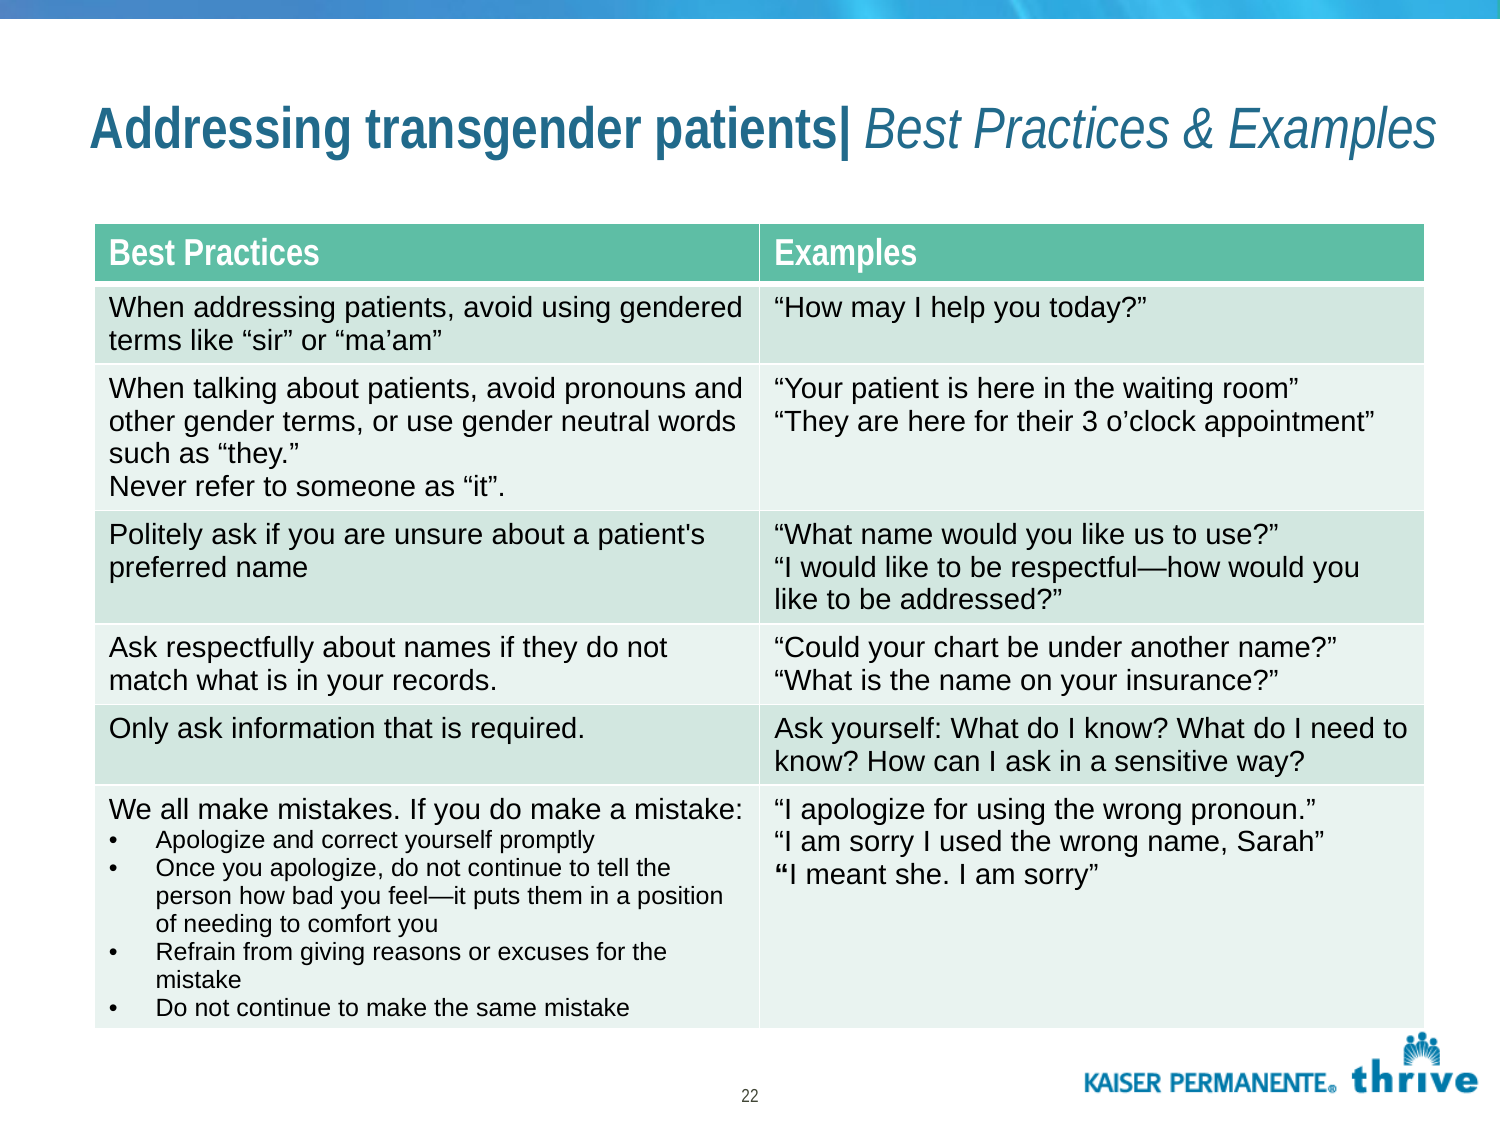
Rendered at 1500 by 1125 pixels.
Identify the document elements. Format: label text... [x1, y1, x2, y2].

text_box Addressing transgender patients| Best Practices & Examples [75, 90, 1475, 170]
table_cell When talking about patients, avoid pronouns and other gender terms, or use gender neutral words such as “they.” Never refer to someone as “it”. [95, 365, 759, 510]
table_cell We all make mistakes. If you do make a mistake: Apologize and correct yourself promptly Once you apologize, do not continue to tell the person how bad you feel—it puts them in a position of needing to comfort you Refrain from giving reasons or excuses for the mistake Do not continue to make the same mistake [95, 786, 759, 1028]
table_cell When addressing patients, avoid using gendered terms like “sir” or “ma’am” [95, 287, 759, 363]
table_header Best Practices [95, 224, 759, 281]
table_cell Ask yourself: What do I know? What do I need to know? How can I ask in a sensitive way? [760, 705, 1424, 784]
table_cell Only ask information that is required. [95, 705, 759, 784]
table_cell Politely ask if you are unsure about a patient's preferred name [95, 511, 759, 623]
picture [1079, 1027, 1482, 1097]
picture [0, 0, 1500, 19]
table_cell Ask respectfully about names if they do not match what is in your records. [95, 625, 759, 704]
table_cell “I apologize for using the wrong pronoun.” “I am sorry I used the wrong name, Sarah” “I meant she. I am sorry” [760, 786, 1424, 1028]
table_cell “Your patient is here in the waiting room” “They are here for their 3 o’clock appointment” [760, 365, 1424, 510]
table_cell “Could your chart be under another name?” “What is the name on your insurance?” [760, 625, 1424, 704]
table_header Examples [760, 224, 1424, 281]
slide_number 22 [711, 1075, 789, 1114]
table_cell “What name would you like us to use?” “I would like to be respectful—how would you like to be addressed?” [760, 511, 1424, 623]
table_cell “How may I help you today?” [760, 287, 1424, 363]
